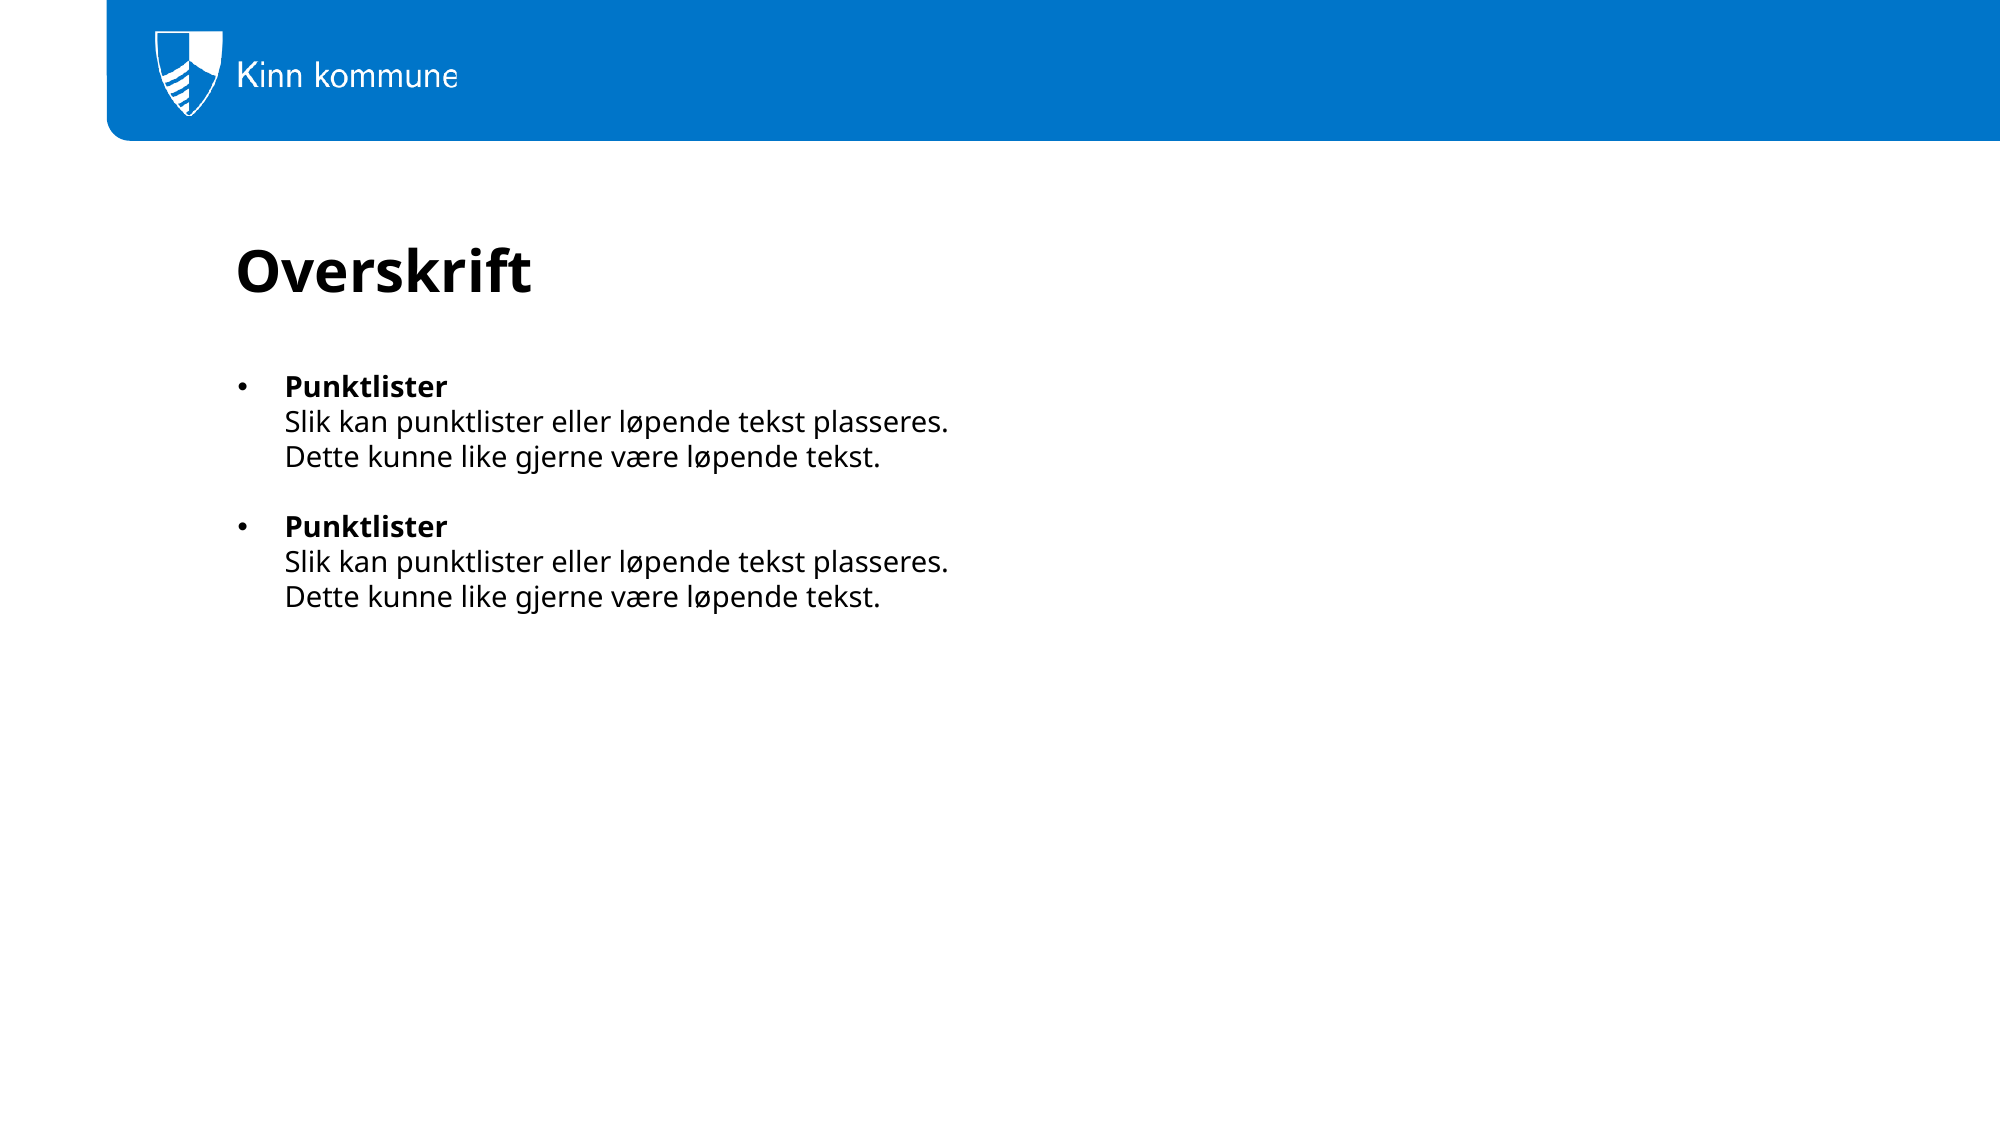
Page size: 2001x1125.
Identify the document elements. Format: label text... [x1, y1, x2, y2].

picture [154, 30, 457, 116]
text_box Overskrift [220, 226, 1278, 312]
text_box [105, 0, 2000, 142]
text_box Punktlister Slik kan punktlister eller løpende tekst plasseres. Dette kunne like gjerne være løpende tekst. Punktlister Slik kan punktlister eller løpende tekst plasseres. Dette kunne like gjerne være løpende tekst. [222, 361, 1236, 666]
